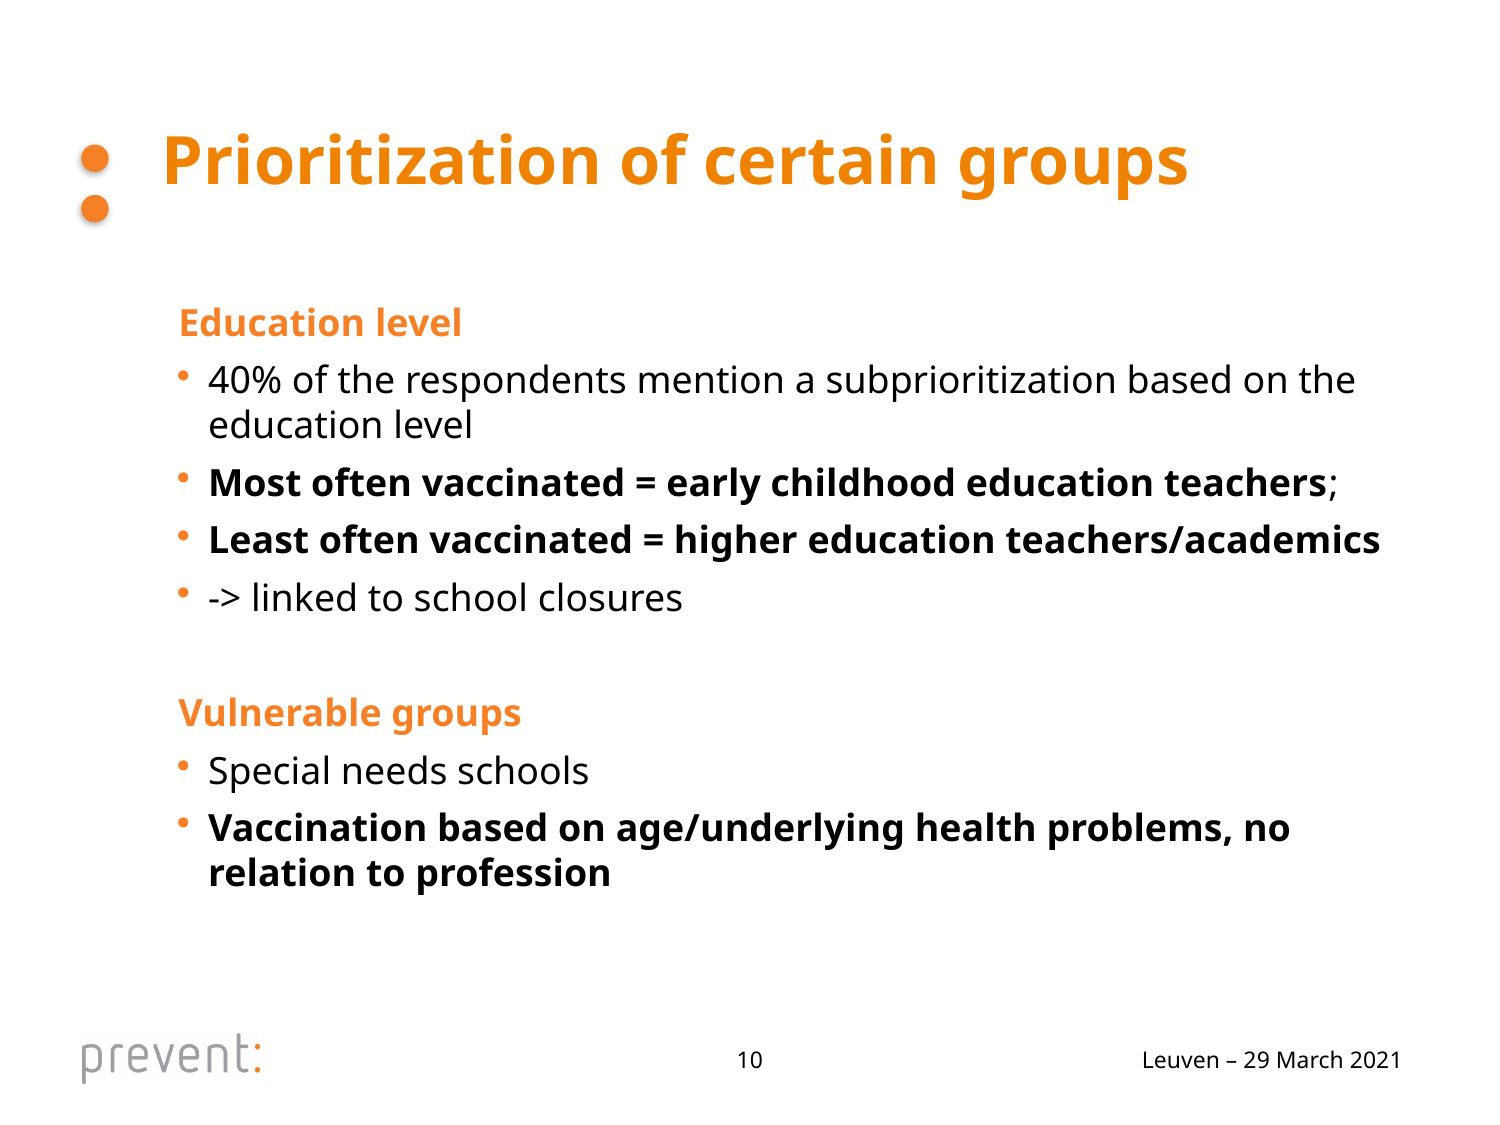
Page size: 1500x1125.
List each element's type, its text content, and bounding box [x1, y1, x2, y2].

slide_number 10 [645, 1031, 855, 1091]
list Education level 40% of the respondents mention a subprioritization based on the education level Most often vaccinated = early childhood education teachers; Least often vaccinated = higher education teachers/academics -> linked to school closures Vulnerable groups Special needs schools Vaccination based on age/underlying health problems, no relation to profession [163, 291, 1419, 978]
title Prioritization of certain groups [146, 103, 1402, 292]
picture [82, 1033, 260, 1084]
footer Leuven – 29 March 2021 [933, 1031, 1419, 1091]
